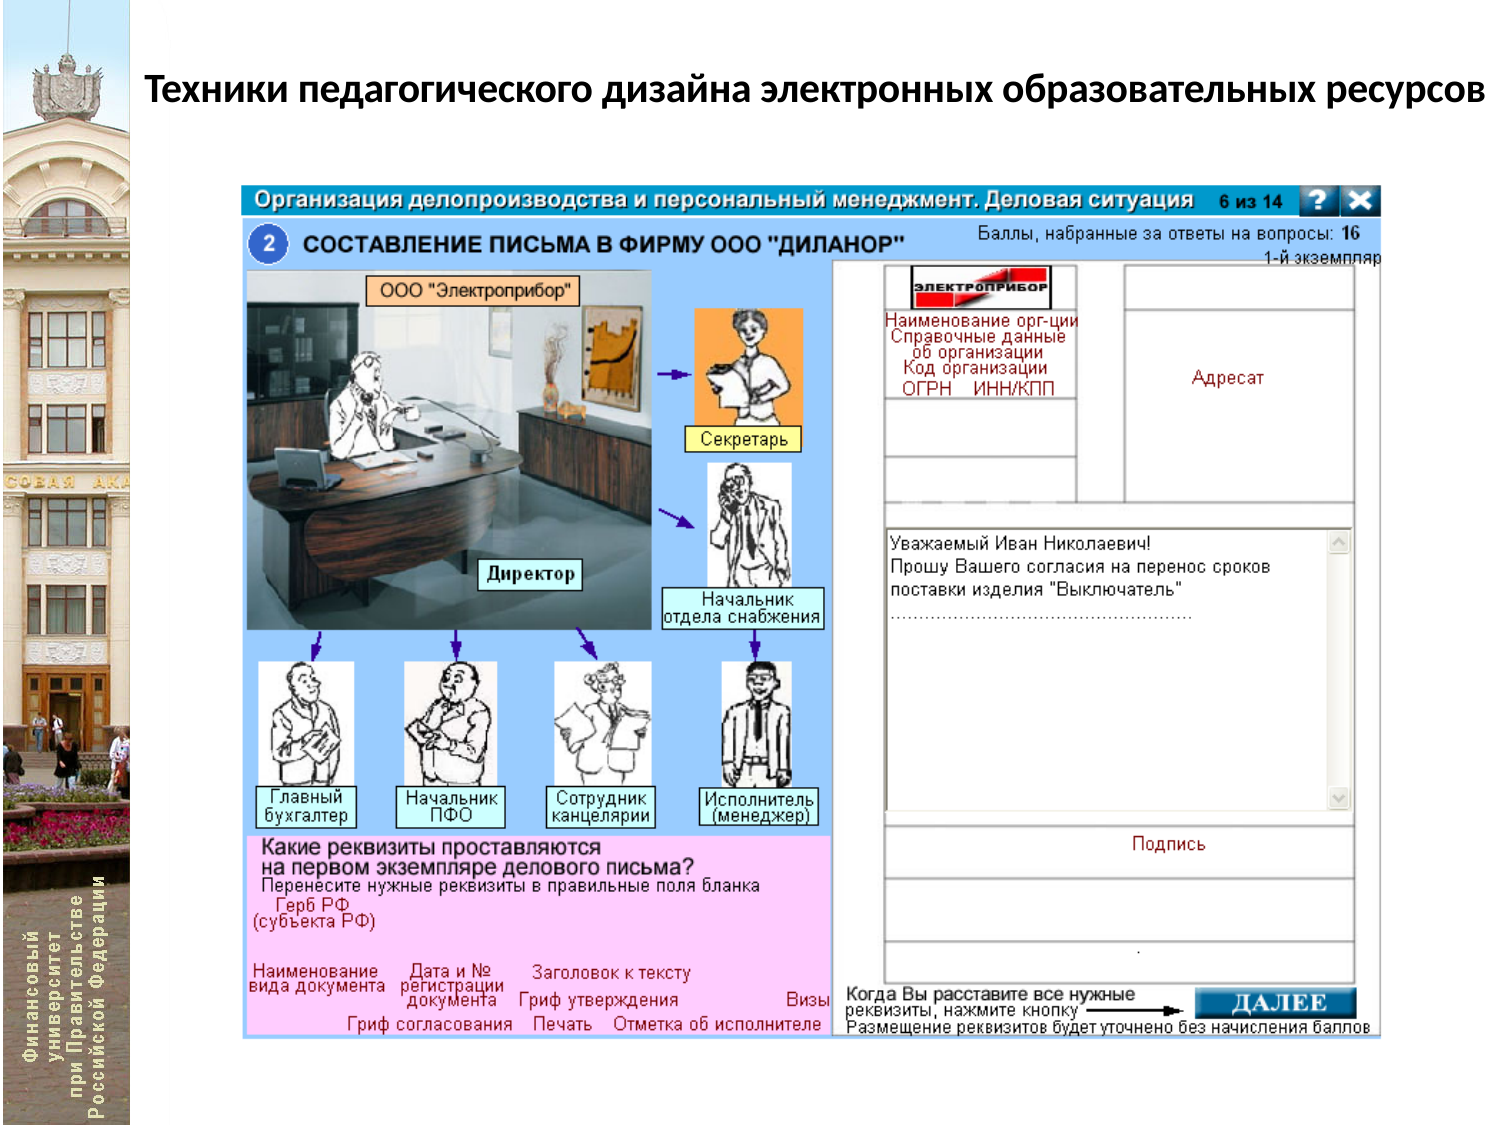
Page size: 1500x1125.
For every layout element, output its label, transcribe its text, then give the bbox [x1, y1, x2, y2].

picture [3, 0, 1500, 1125]
text_box Техники педагогического дизайна электронных образовательных ресурсов [100, 53, 1500, 118]
